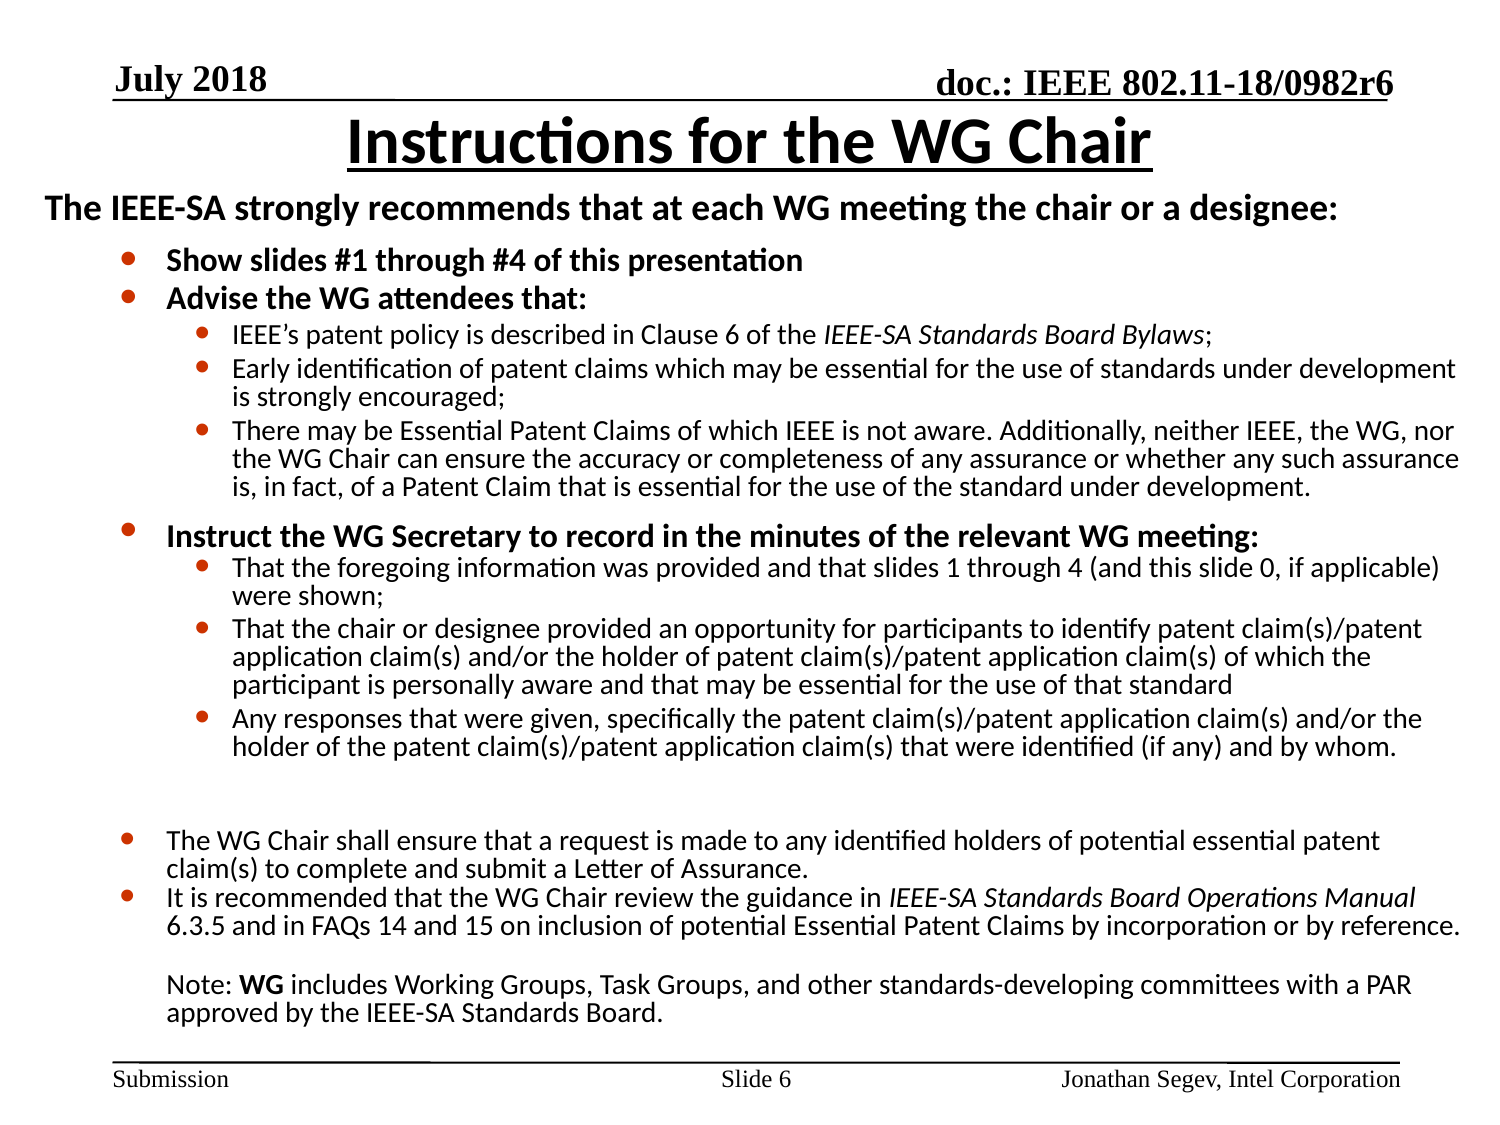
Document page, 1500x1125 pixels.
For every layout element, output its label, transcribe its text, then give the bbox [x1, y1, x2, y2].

slide_number Slide 6 [712, 1061, 800, 1123]
title Instructions for the WG Chair [112, 112, 1388, 163]
list The IEEE-SA strongly recommends that at each WG meeting the chair or a designee: Show slides #1 through #4 of this presentation Advise the WG attendees that: IEEE’s patent policy is described in Clause 6 of the IEEE-SA Standards Board Bylaws; Early identification of patent claims which may be essential for the use of standards under development is strongly encouraged; There may be Essential Patent Claims of which IEEE is not aware. Additionally, neither IEEE, the WG, nor the WG Chair can ensure the accuracy or completeness of any assurance or whether any such assurance is, in fact, of a Patent Claim that is essential for the use of the standard under development. Instruct the WG Secretary to record in the minutes of the relevant WG meeting: That the foregoing information was provided and that slides 1 through 4 (and this slide 0, if applicable) were shown; That the chair or designee provided an opportunity for participants to identify patent claim(s)/patent application claim(s) and/or the holder of patent claim(s)/patent application claim(s) of which the participant is personally aware and that may be essential for the use of that standard Any responses that were given, specifically the patent claim(s)/patent application claim(s) and/or the holder of the patent claim(s)/patent application claim(s) that were identified (if any) and by whom. The WG Chair shall ensure that a request is made to any identified holders of potential essential patent claim(s) to complete and submit a Letter of Assurance. It is recommended that the WG Chair review the guidance in IEEE-SA Standards Board Operations Manual 6.3.5 and in FAQs 14 and 15 on inclusion of potential Essential Patent Claims by incorporation or by reference. Note: WG includes Working Groups, Task Groups, and other standards-developing committees with a PAR approved by the IEEE-SA Standards Board. [29, 184, 1483, 1000]
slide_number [114, 54, 423, 100]
footer Jonathan Segev, Intel Corporation [878, 1061, 1402, 1093]
